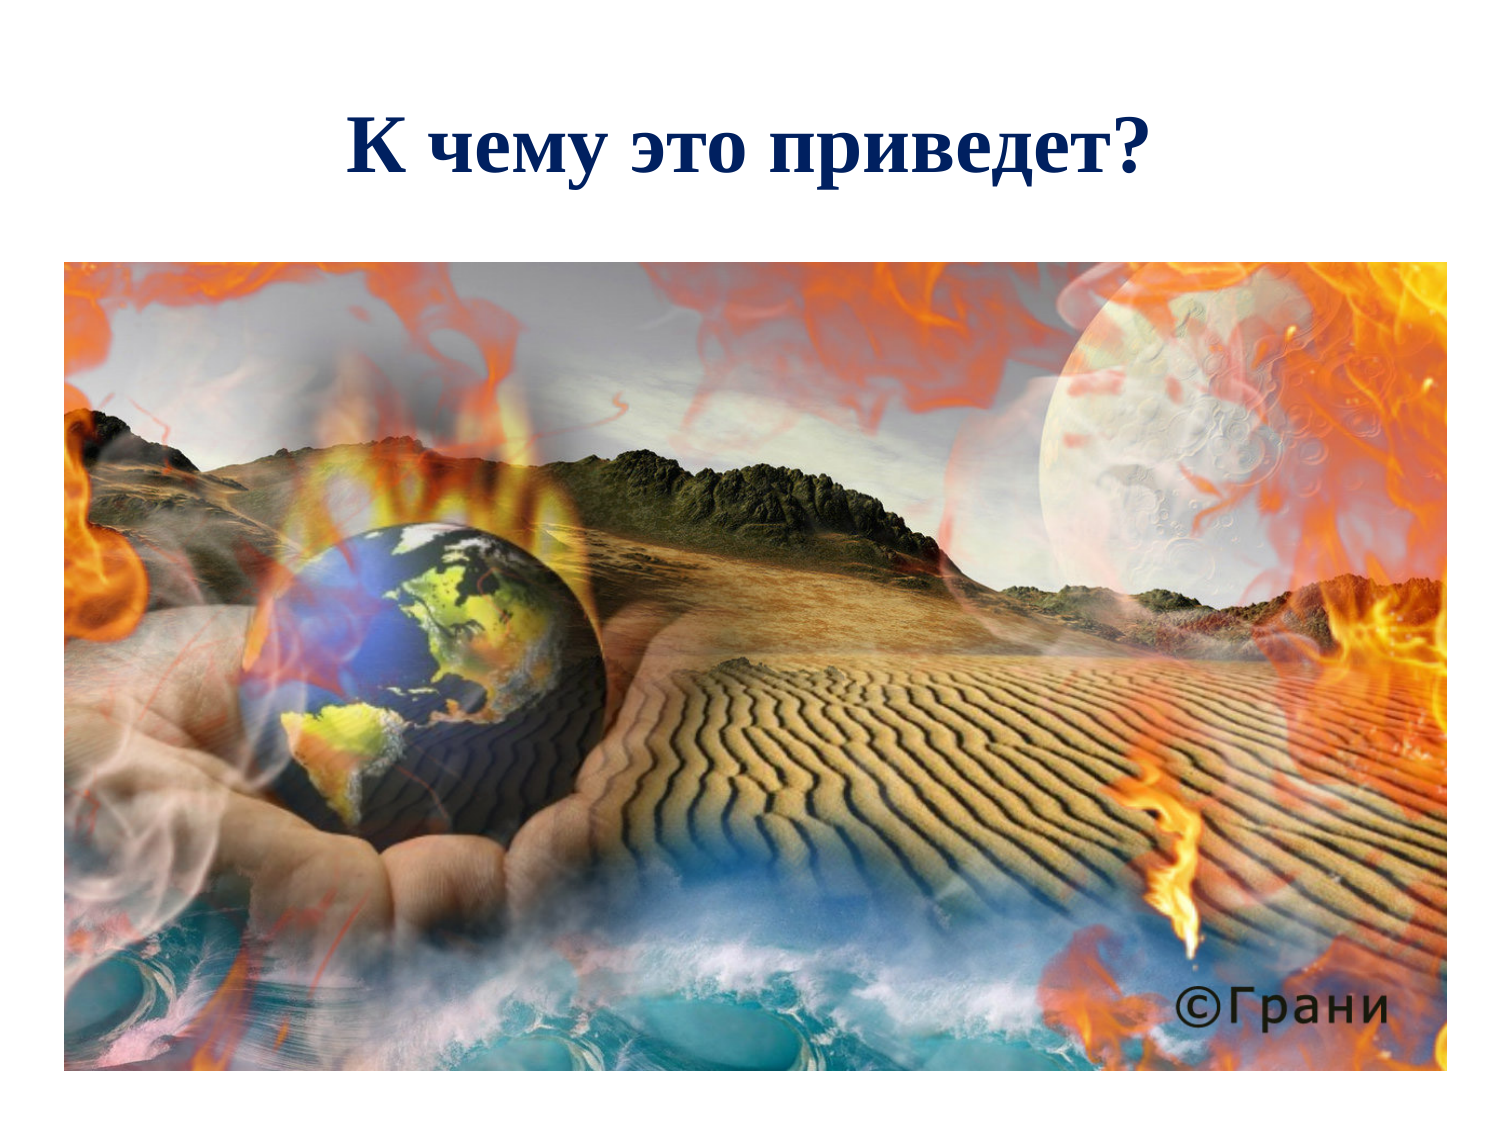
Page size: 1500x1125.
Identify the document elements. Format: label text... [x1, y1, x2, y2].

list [64, 262, 1448, 1071]
title К чему это приведет? [75, 45, 1425, 233]
